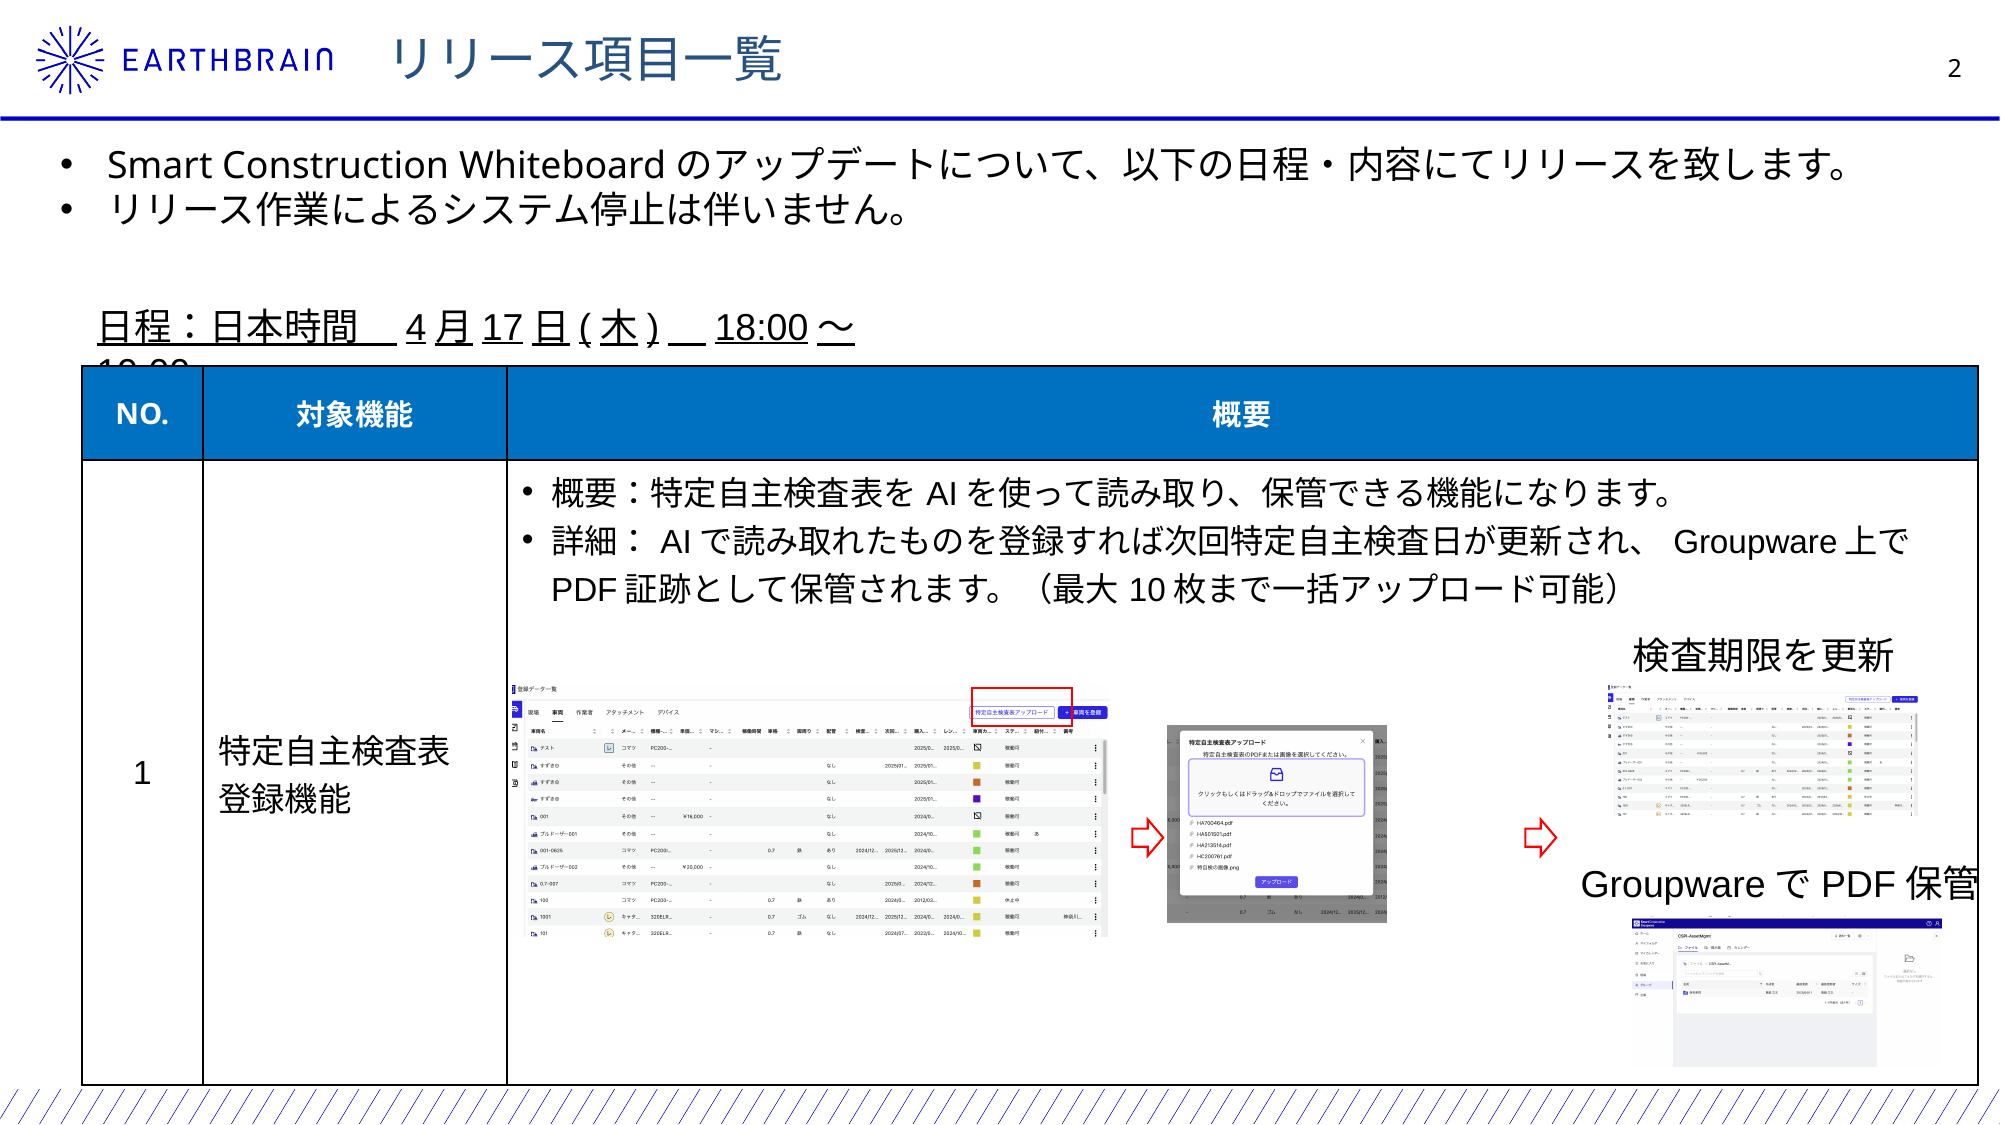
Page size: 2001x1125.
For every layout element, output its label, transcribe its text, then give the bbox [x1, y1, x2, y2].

table_header 対象機能 [204, 367, 506, 459]
text_box 検査期限を更新 [1618, 625, 1956, 685]
picture [1166, 725, 1387, 924]
text_box [1131, 816, 1165, 859]
text_box [1524, 816, 1558, 859]
picture [512, 685, 1110, 937]
text_box 日程：日本時間 4月17日(木) 18:00～19:00 [81, 295, 944, 365]
list リリース項目一覧 [371, 29, 1709, 94]
table_header 概要 [508, 367, 1977, 459]
text_box GroupwareでPDF保管 [1565, 852, 2000, 913]
picture [0, 1089, 2000, 1125]
table_cell 概要：特定自主検査表をAIを使って読み取り、保管できる機能になります。 詳細：AIで読み取れたものを登録すれば次回特定自主検査日が更新され、Groupware上でPDF証跡として保管されます。（最大10枚まで一括アップロード可能） [508, 461, 1977, 1084]
table_header NO. [83, 367, 202, 459]
table_cell 1 [83, 461, 202, 1084]
picture [1632, 916, 1943, 1067]
table_cell 特定自主検査表 登録機能 [204, 461, 506, 1084]
picture [1607, 685, 1919, 816]
picture [0, 0, 2000, 133]
text_box Smart Construction Whiteboardのアップデートについて、以下の日程・内容にてリリースを致します。 リリース作業によるシステム停止は伴いません。 [45, 133, 1978, 239]
